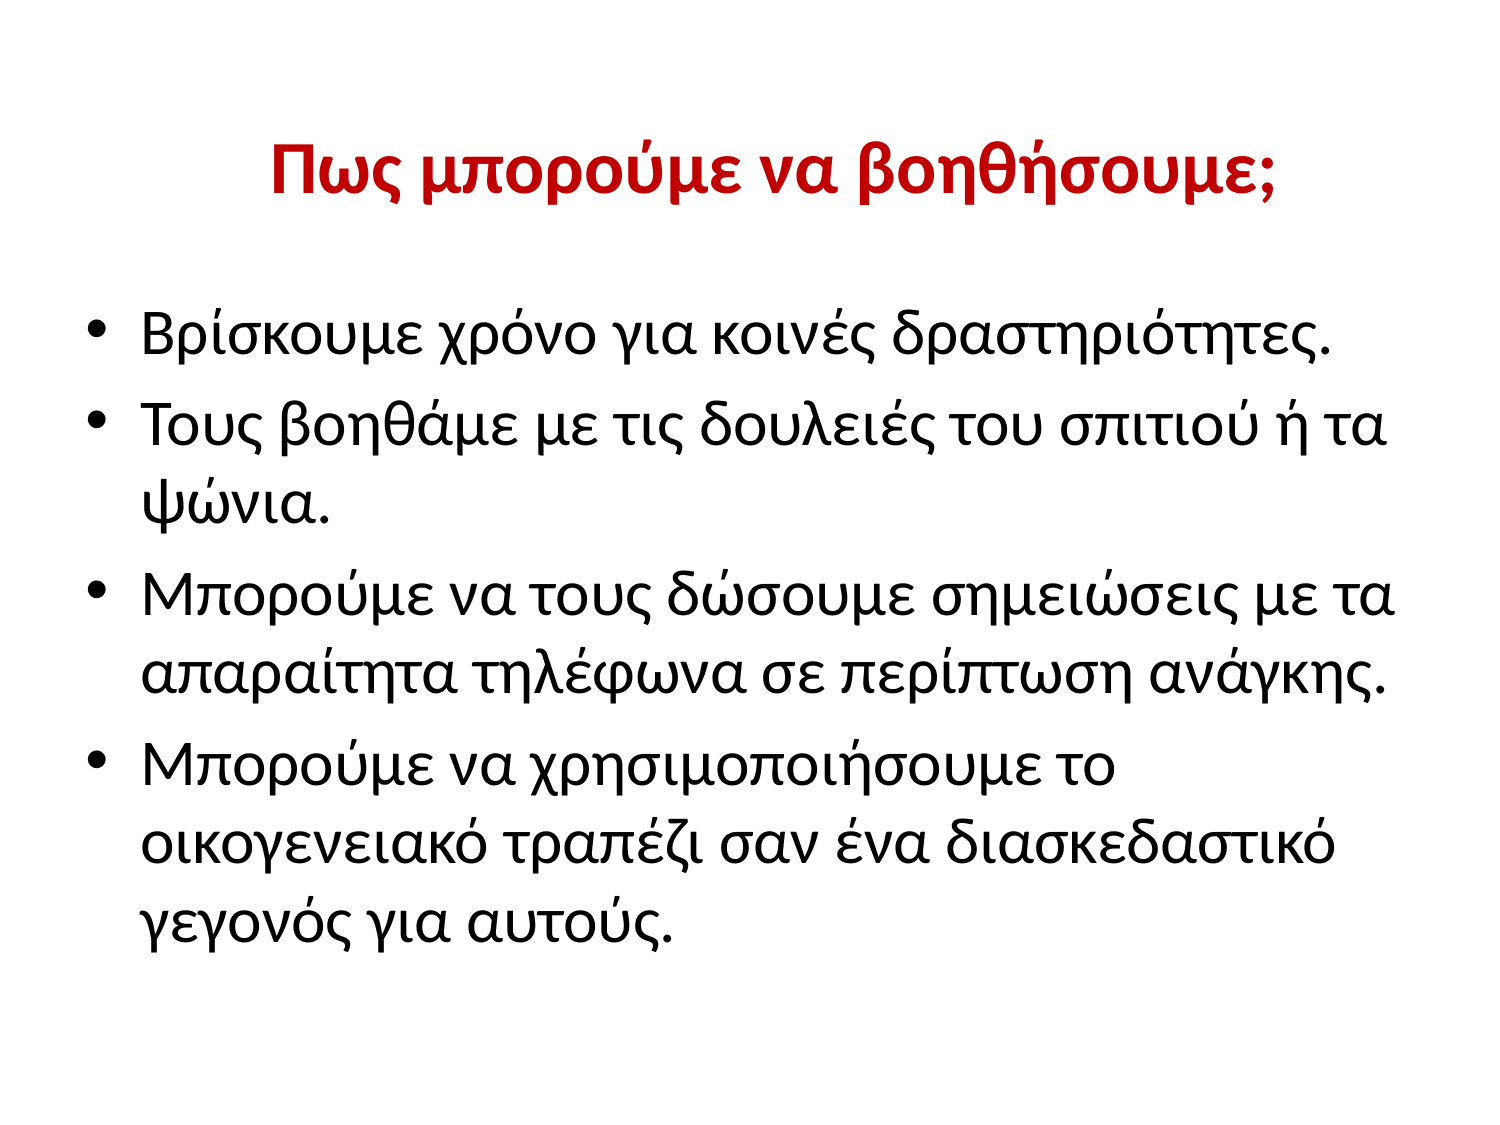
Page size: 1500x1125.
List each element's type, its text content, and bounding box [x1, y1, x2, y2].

text_box Πως μπορούμε να βοηθήσουμε; [99, 70, 1450, 258]
list Βρίσκουμε χρόνο για κοινές δραστηριότητες. Τους βοηθάμε με τις δουλειές του σπιτιού ή τα ψώνια. Μπορούμε να τους δώσουμε σημειώσεις με τα απαραίτητα τηλέφωνα σε περίπτωση ανάγκης. Μπορούμε να χρησιμοποιήσουμε το οικογενειακό τραπέζι σαν ένα διασκεδαστικό γεγονός για αυτούς. [70, 281, 1421, 1048]
